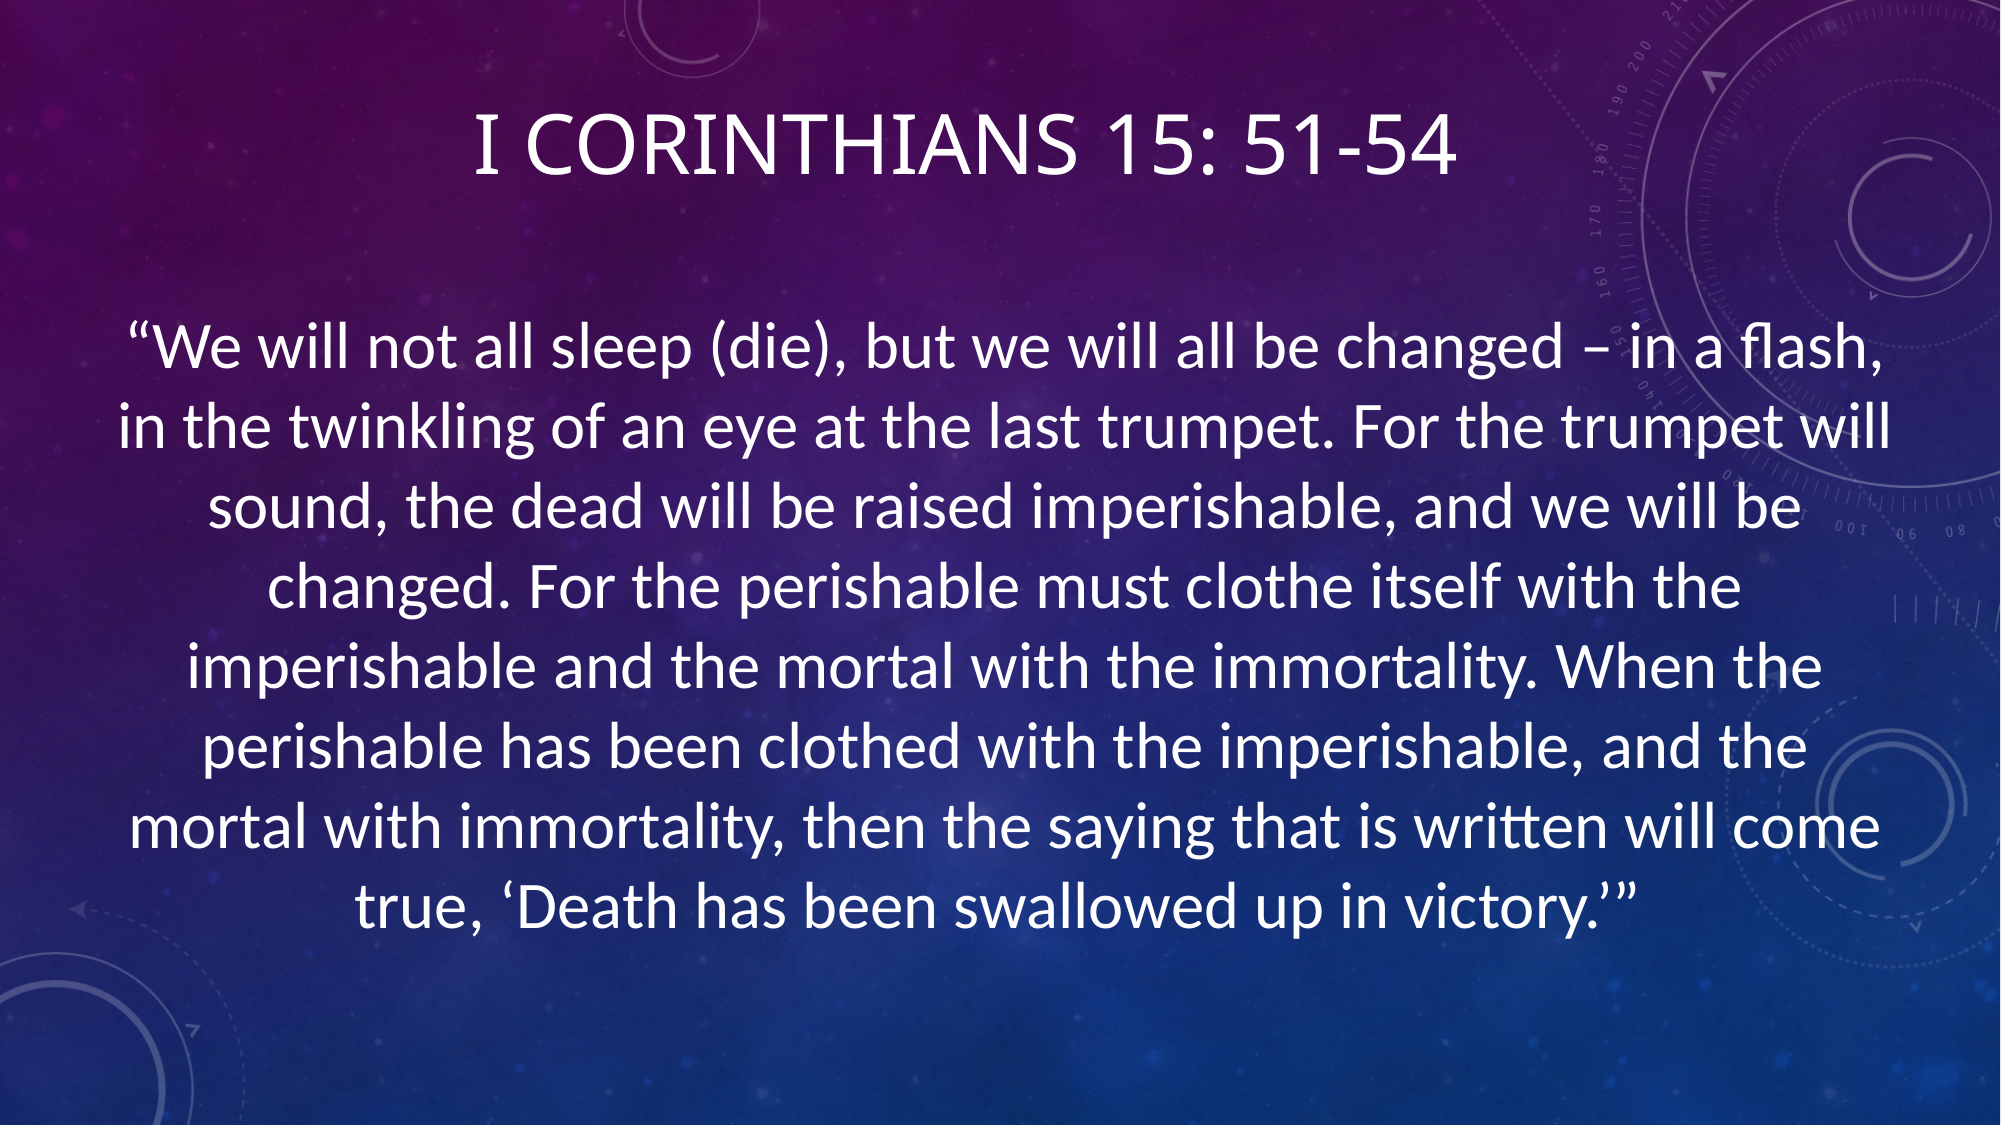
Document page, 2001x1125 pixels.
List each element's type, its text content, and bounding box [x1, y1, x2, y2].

picture [0, 0, 2001, 1125]
list “We will not all sleep (die), but we will all be changed – in a flash, in the twinkling of an eye at the last trumpet. For the trumpet will sound, the dead will be raised imperishable, and we will be changed. For the perishable must clothe itself with the imperishable and the mortal with the immortality. When the perishable has been clothed with the imperishable, and the mortal with immortality, then the saying that is written will come true, ‘Death has been swallowed up in victory.’” [88, 141, 1923, 1103]
title I Corinthians 15: 51-54 [103, 78, 1851, 141]
